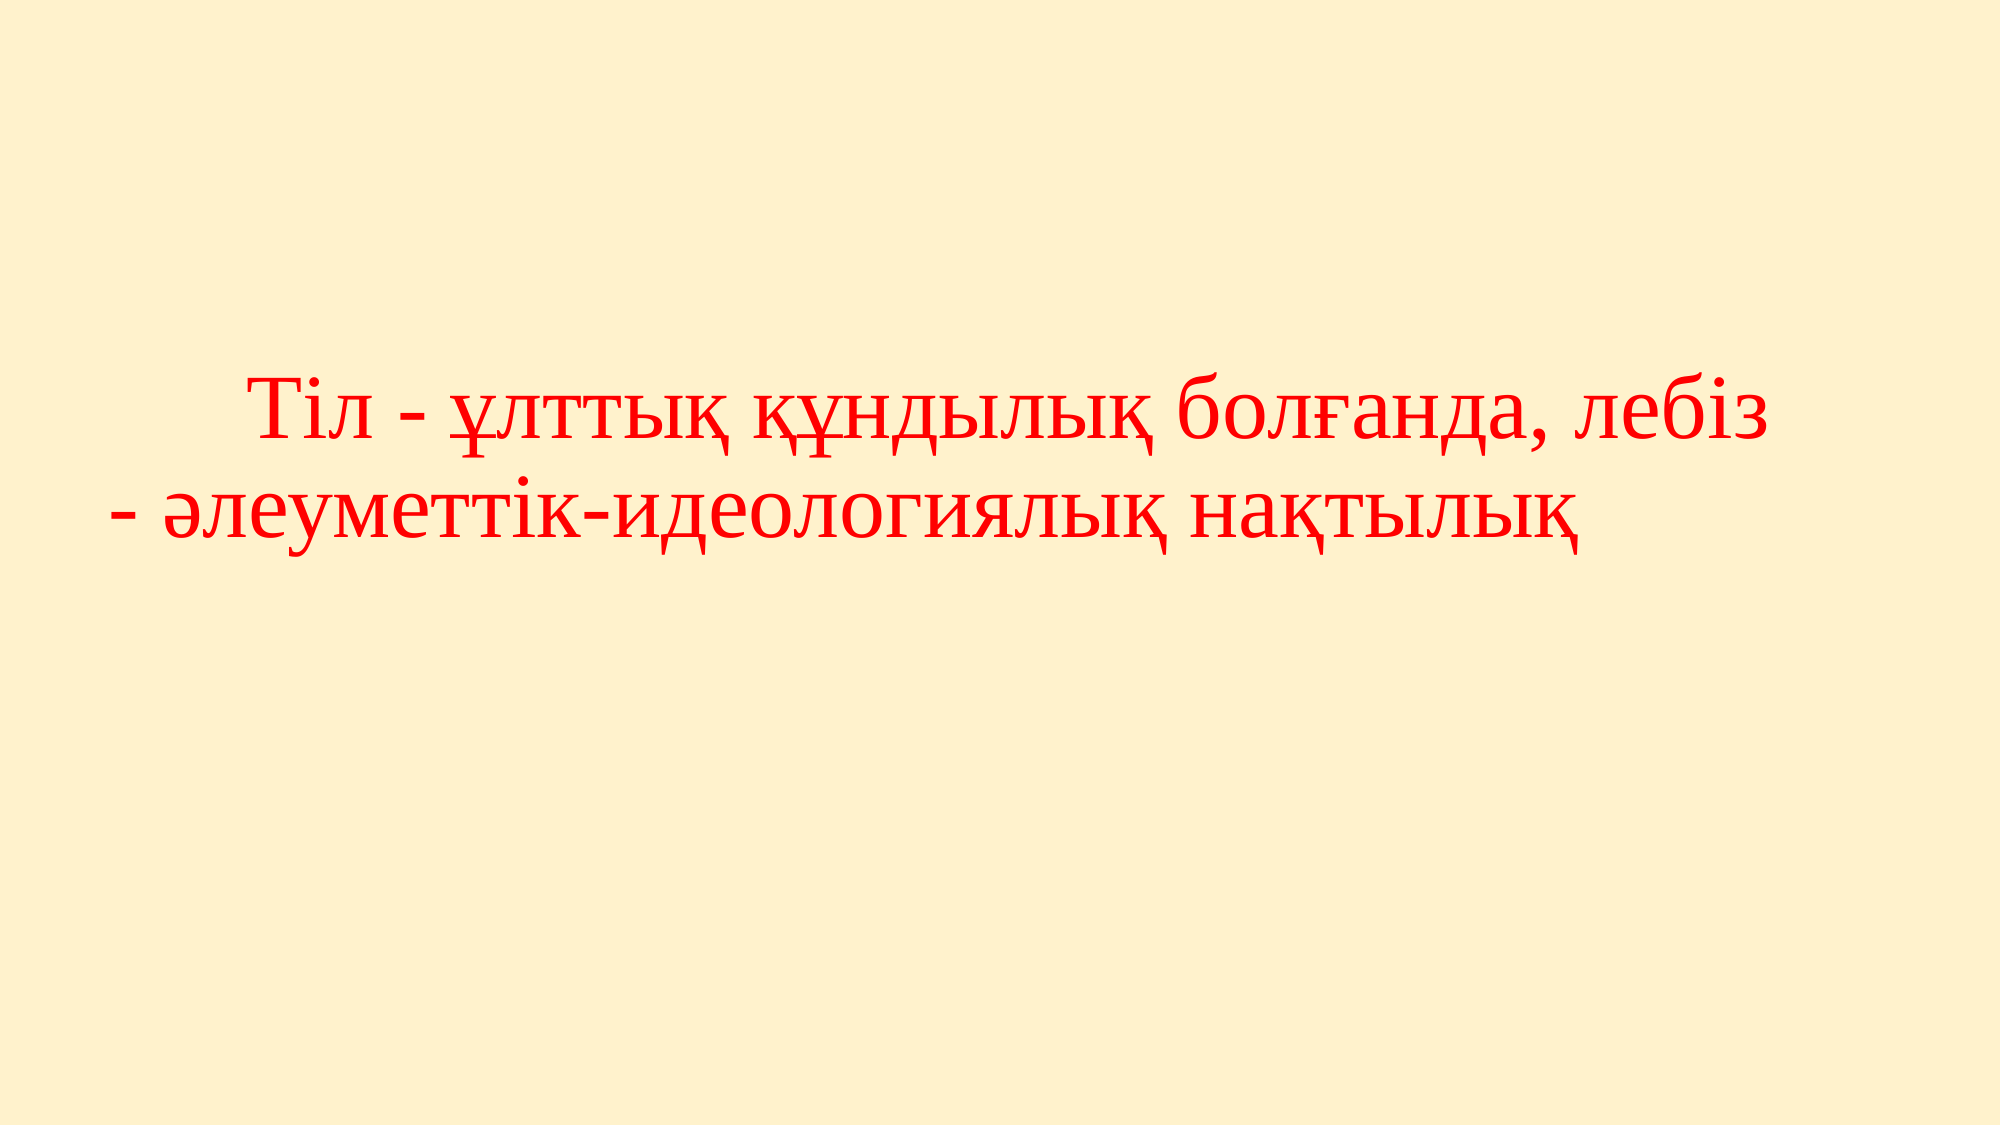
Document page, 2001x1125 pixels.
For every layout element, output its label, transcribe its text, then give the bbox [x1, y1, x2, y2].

title Тіл - ұлттық құндылық болғанда, лебіз - әлеуметтік-идеологиялық нақтылық [93, 349, 1819, 567]
